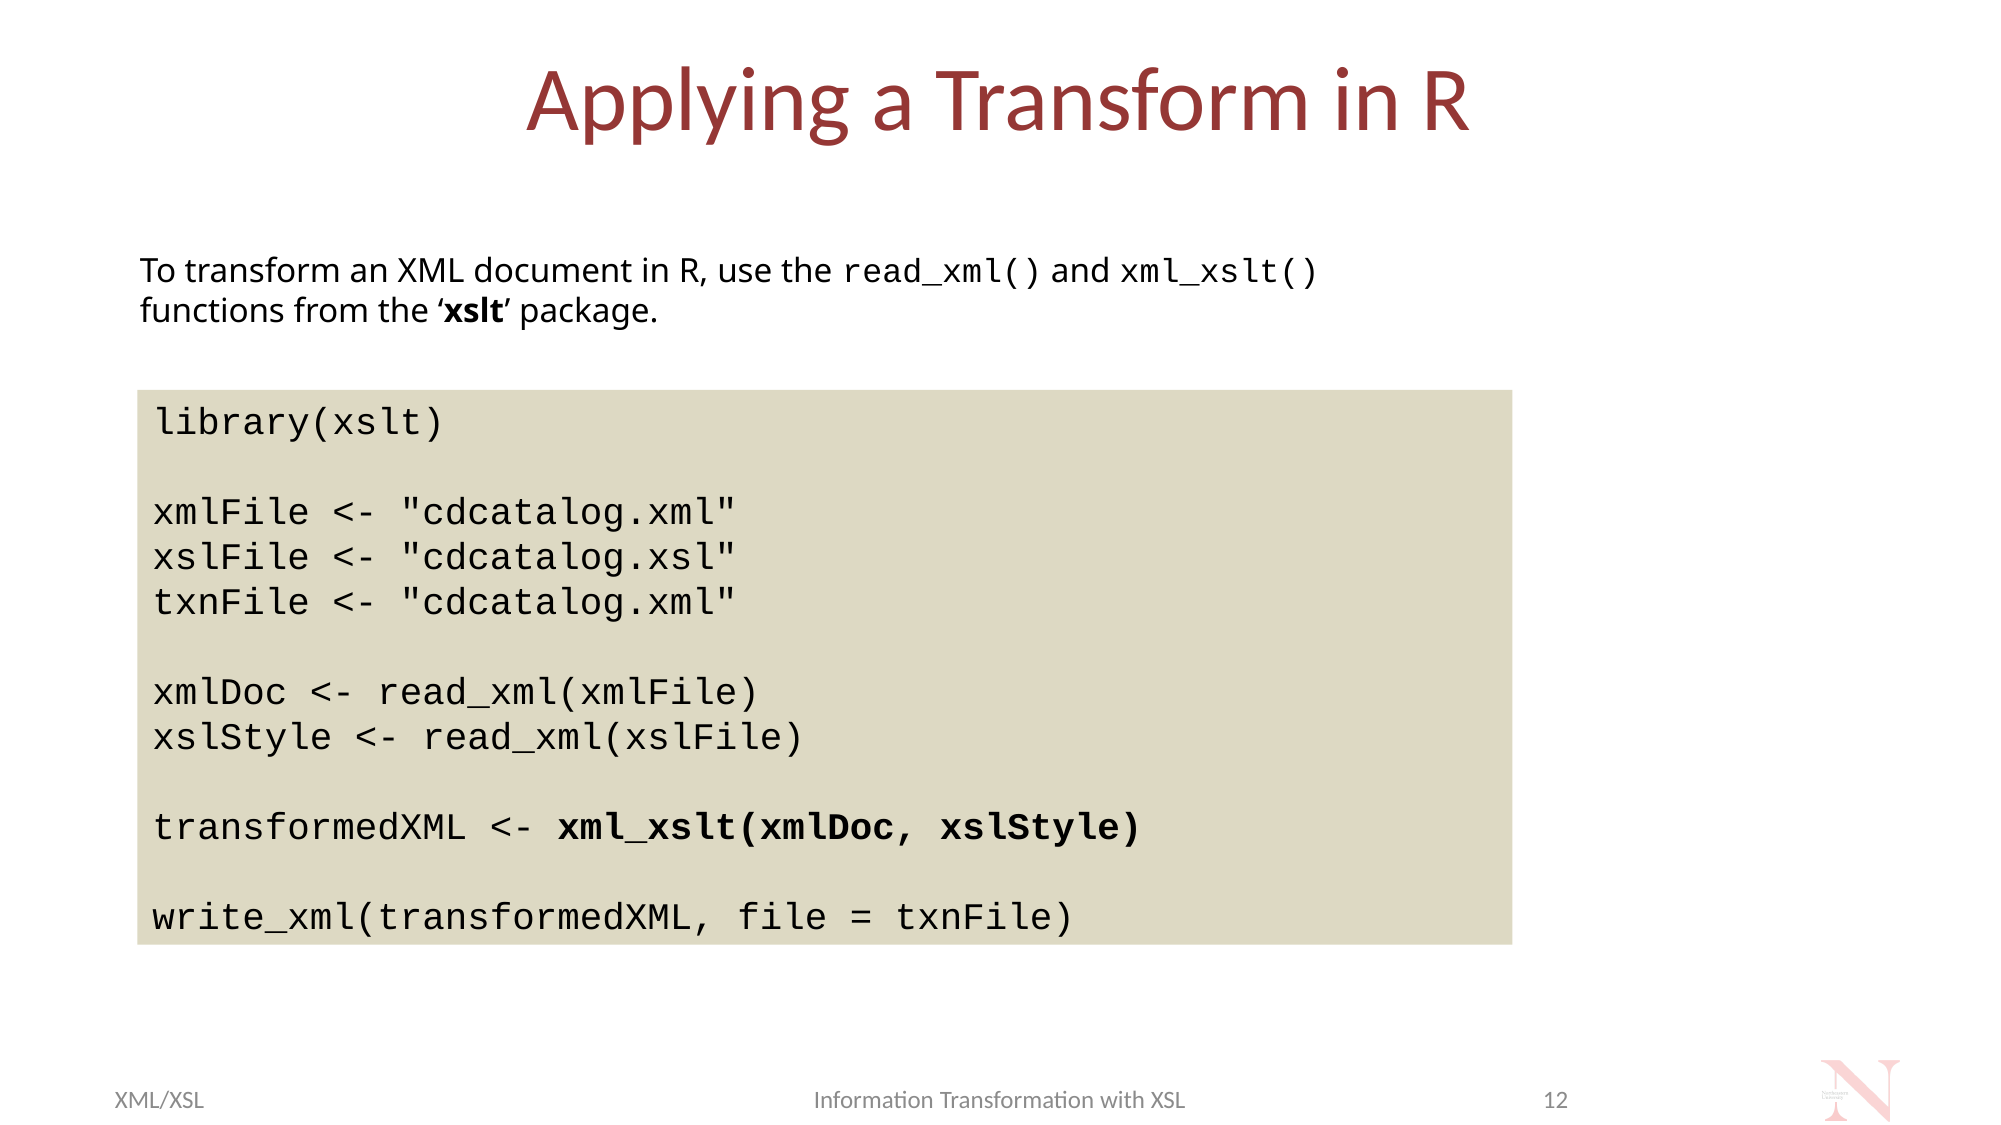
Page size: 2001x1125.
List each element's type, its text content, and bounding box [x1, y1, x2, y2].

slide_number 12 [1433, 1074, 1584, 1122]
text_box To transform an XML document in R, use the read_xml() and xml_xslt() functions from the ‘xslt’ package. [125, 241, 1375, 337]
text_box library(xslt) xmlFile <- "cdcatalog.xml" xslFile <- "cdcatalog.xsl" txnFile <- "cdcatalog.xml" xmlDoc <- read_xml(xmlFile) xslStyle <- read_xml(xslFile) transformedXML <- xml_xslt(xmlDoc, xslStyle) write_xml(transformedXML, file = txnFile) [137, 389, 1513, 945]
title Applying a Transform in R [99, 24, 1900, 163]
footer Information Transformation with XSL [683, 1074, 1317, 1122]
slide_number XML/XSL [99, 1074, 567, 1122]
